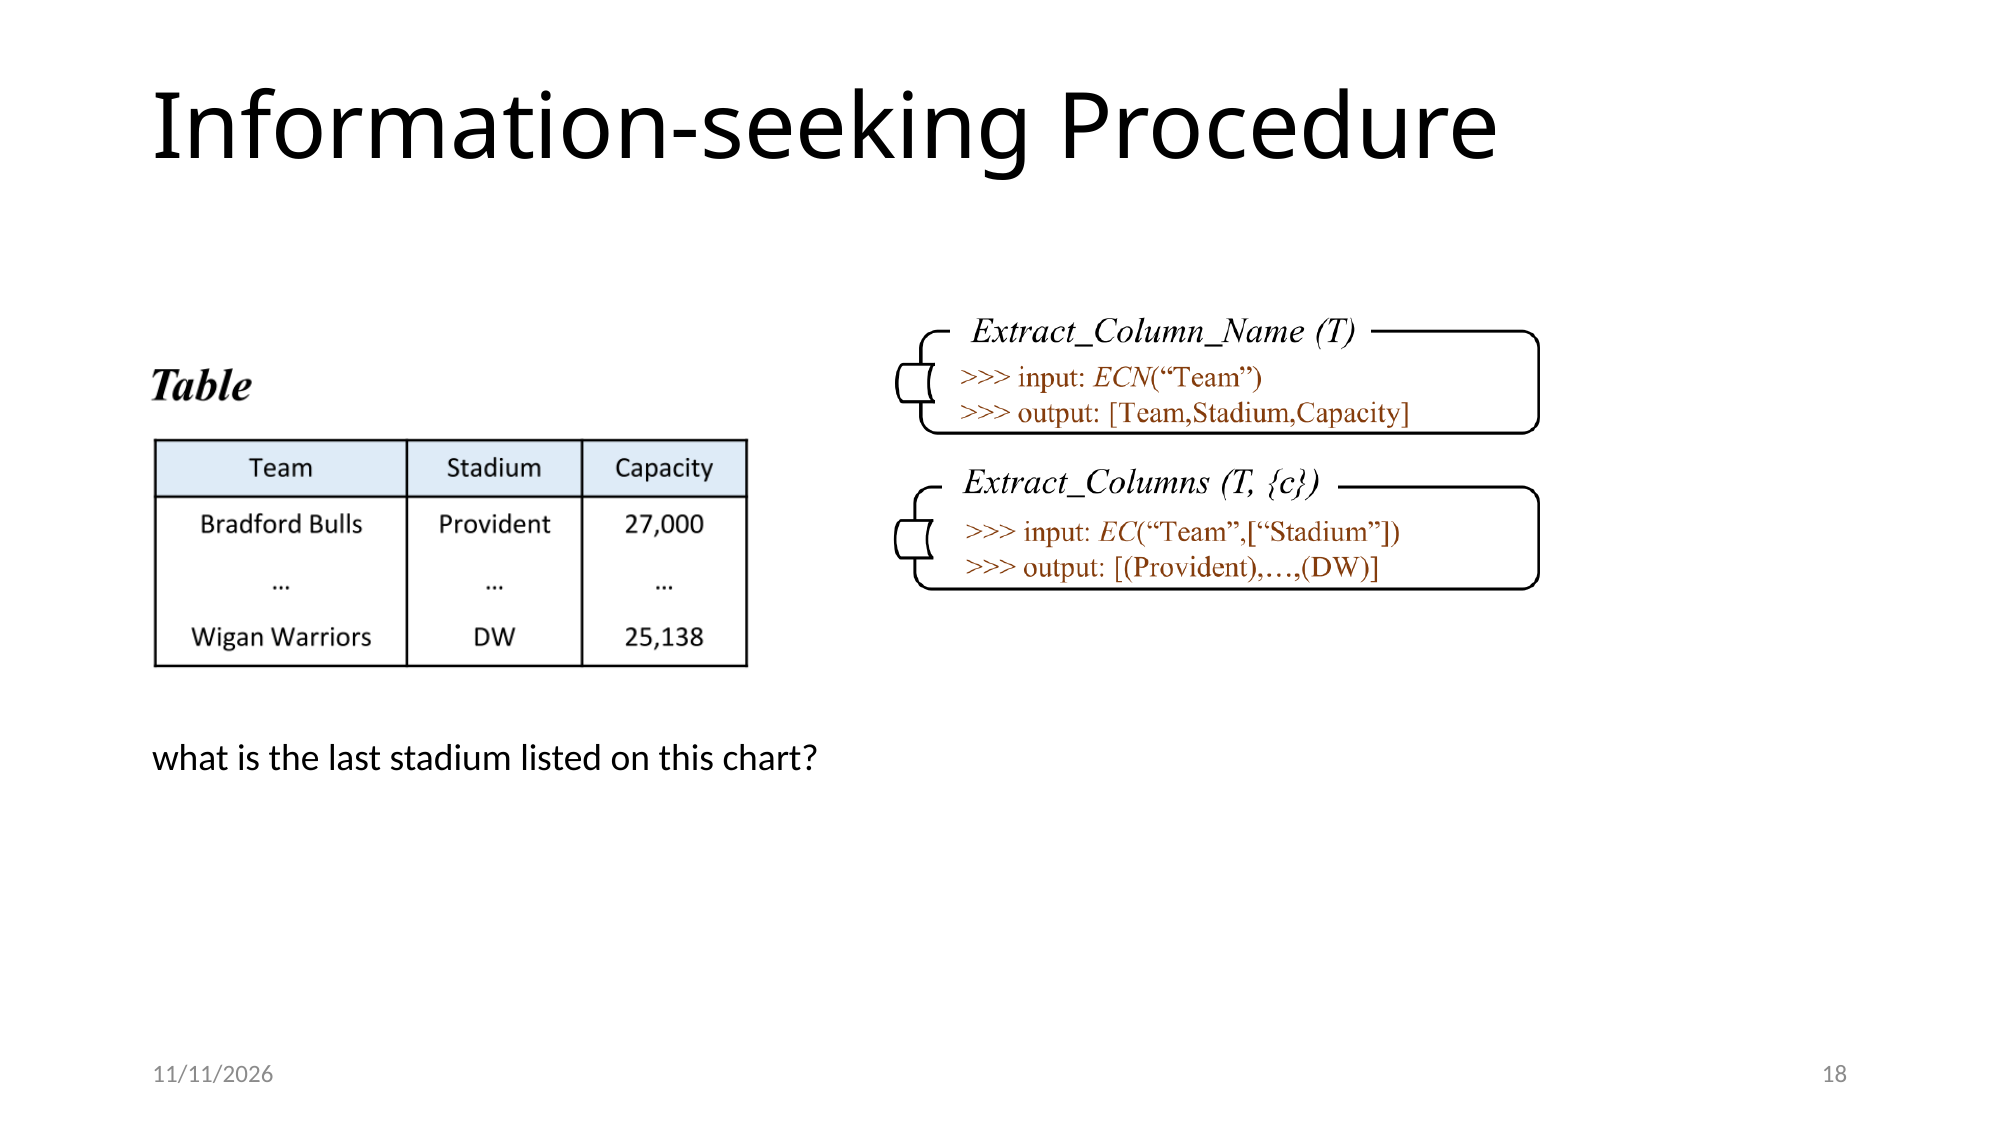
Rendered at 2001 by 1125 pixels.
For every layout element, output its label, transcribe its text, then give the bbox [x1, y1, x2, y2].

title Information-seeking Procedure [137, 59, 1863, 199]
text_box ﻿what is the last stadium listed on this chart? [137, 726, 865, 786]
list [137, 343, 767, 688]
slide_number 18 [1412, 1042, 1863, 1103]
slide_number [137, 1042, 588, 1103]
picture [876, 300, 1549, 600]
